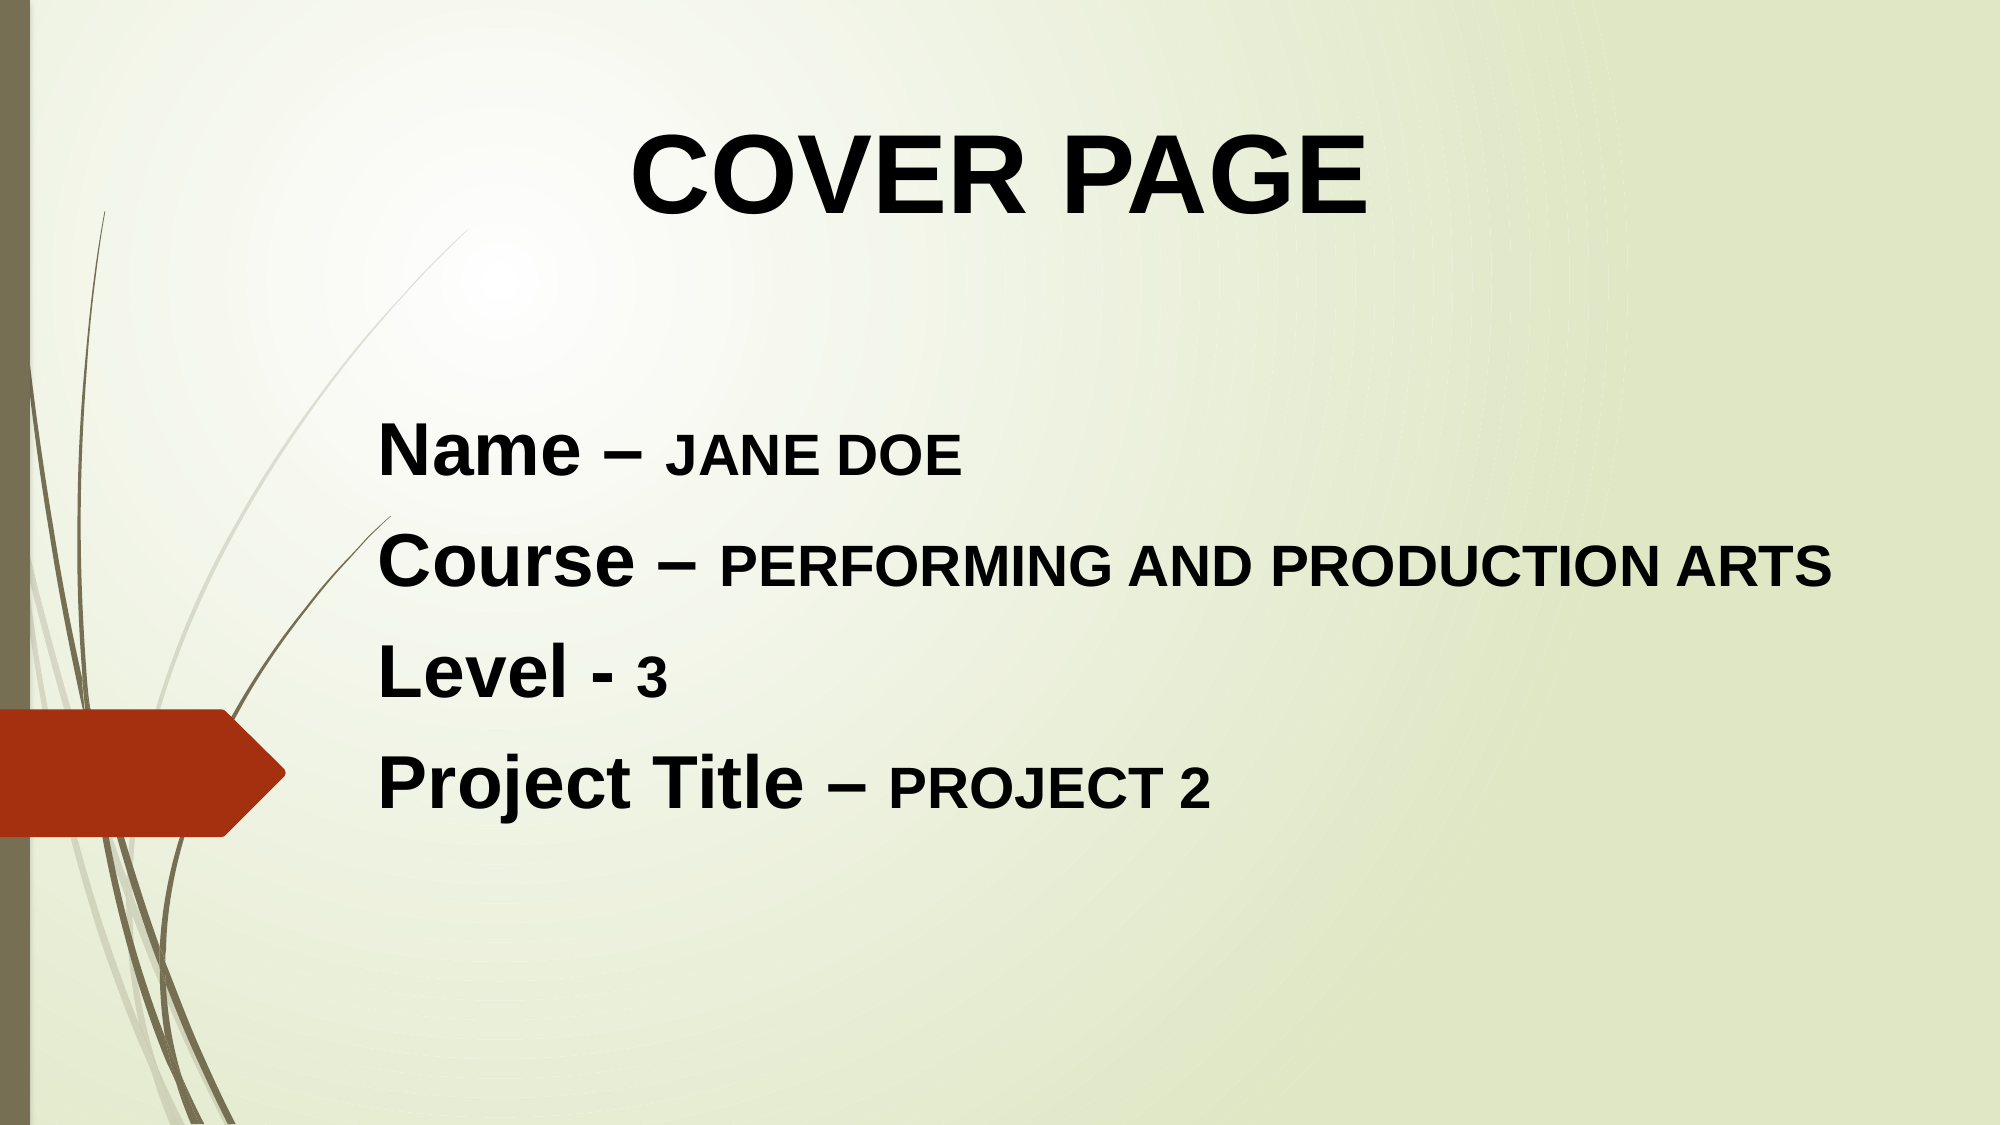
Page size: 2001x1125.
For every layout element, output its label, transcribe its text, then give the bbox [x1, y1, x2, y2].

title COVER PAGE [362, 20, 1638, 244]
subtitle Name – JANE DOE Course – PERFORMING AND PRODUCTION ARTS Level - 3 Project Title – PROJECT 2 [362, 393, 1882, 999]
